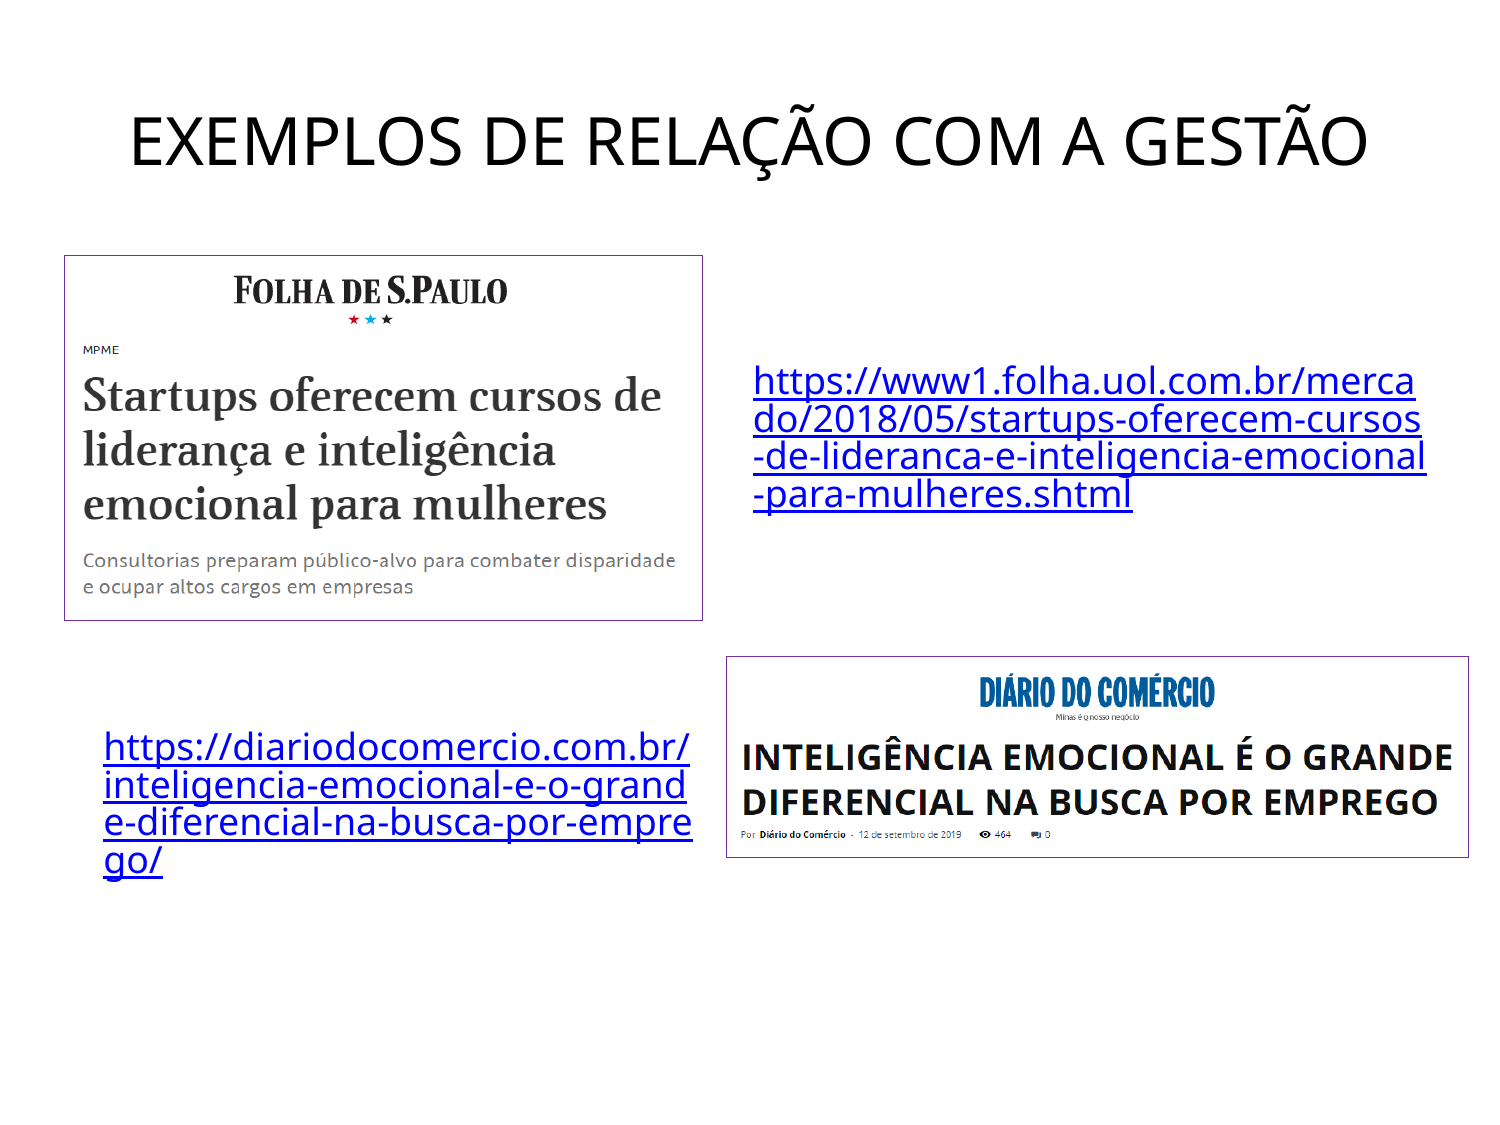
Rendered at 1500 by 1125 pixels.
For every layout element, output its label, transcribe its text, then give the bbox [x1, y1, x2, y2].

text_box https://diariodocomercio.com.br/inteligencia-emocional-e-o-grande-diferencial-na-busca-por-emprego/ [88, 715, 715, 782]
title EXEMPLOS DE RELAÇÃO COM A GESTÃO [75, 45, 1425, 233]
picture [64, 255, 703, 622]
picture [726, 656, 1470, 858]
text_box https://www1.folha.uol.com.br/mercado/2018/05/startups-oferecem-cursos-de-lideranca-e-inteligencia-emocional-para-mulheres.shtml [738, 349, 1447, 416]
